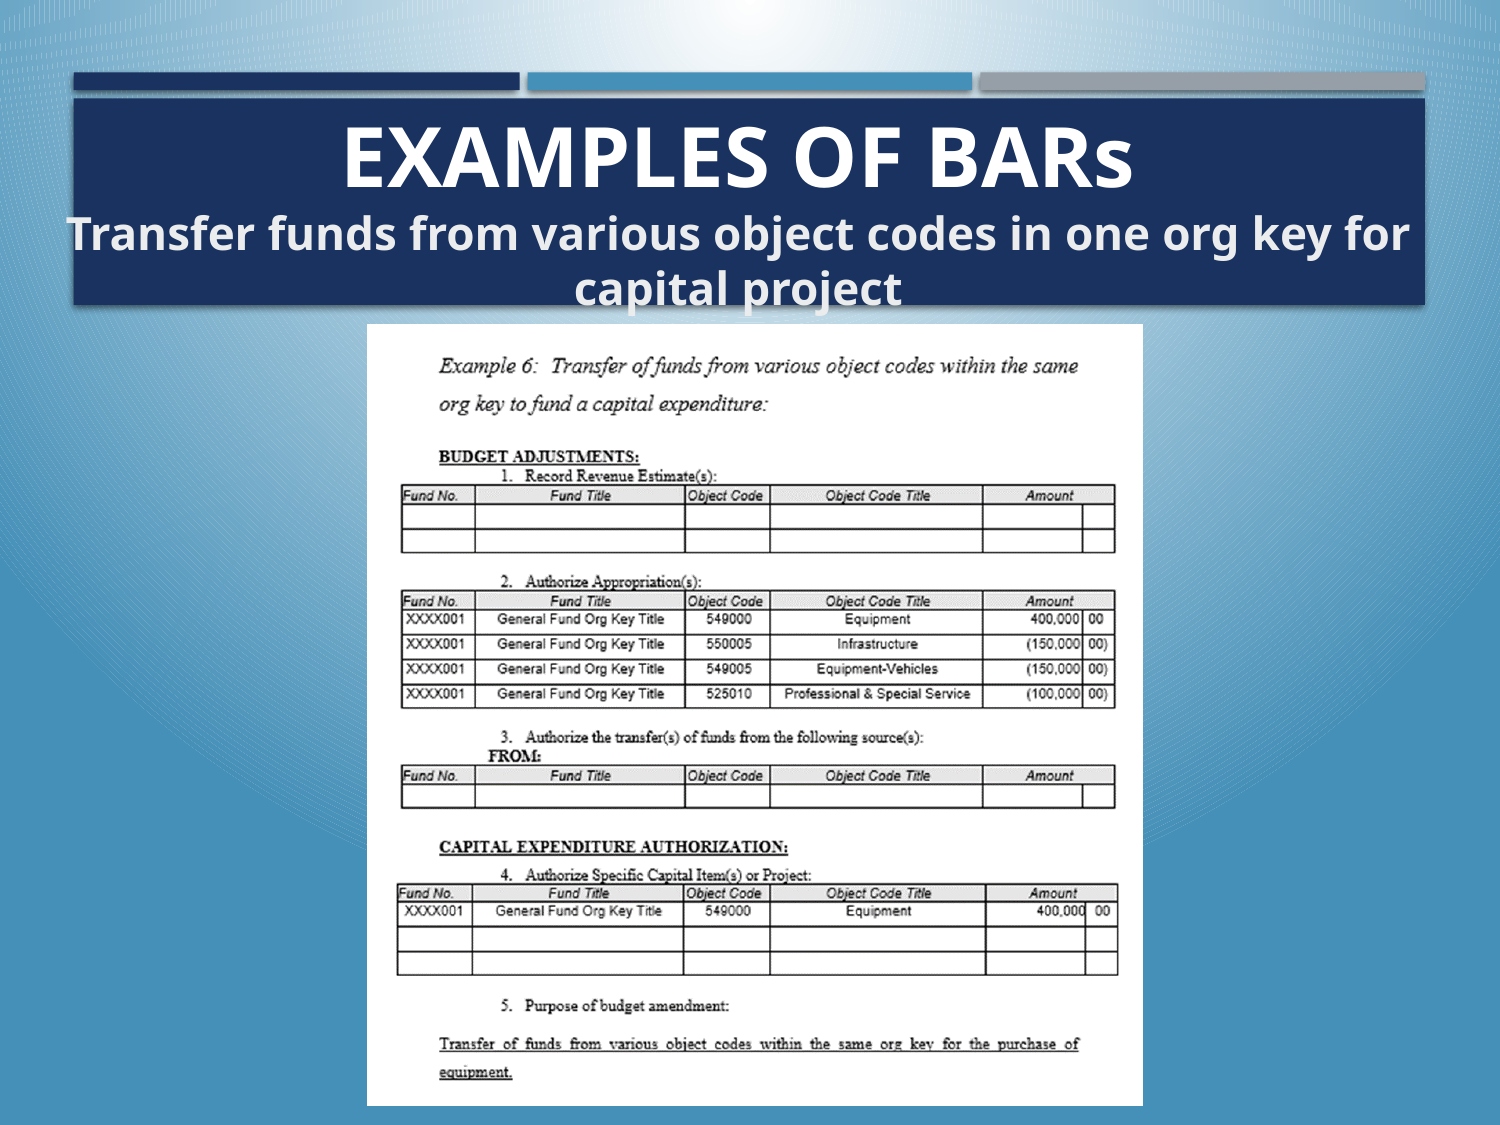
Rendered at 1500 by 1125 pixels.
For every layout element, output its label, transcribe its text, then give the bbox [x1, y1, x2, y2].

picture [367, 323, 1144, 1107]
text_box EXAMPLES OF BARs Transfer funds from various object codes in one org key for capital project [0, 97, 1477, 377]
